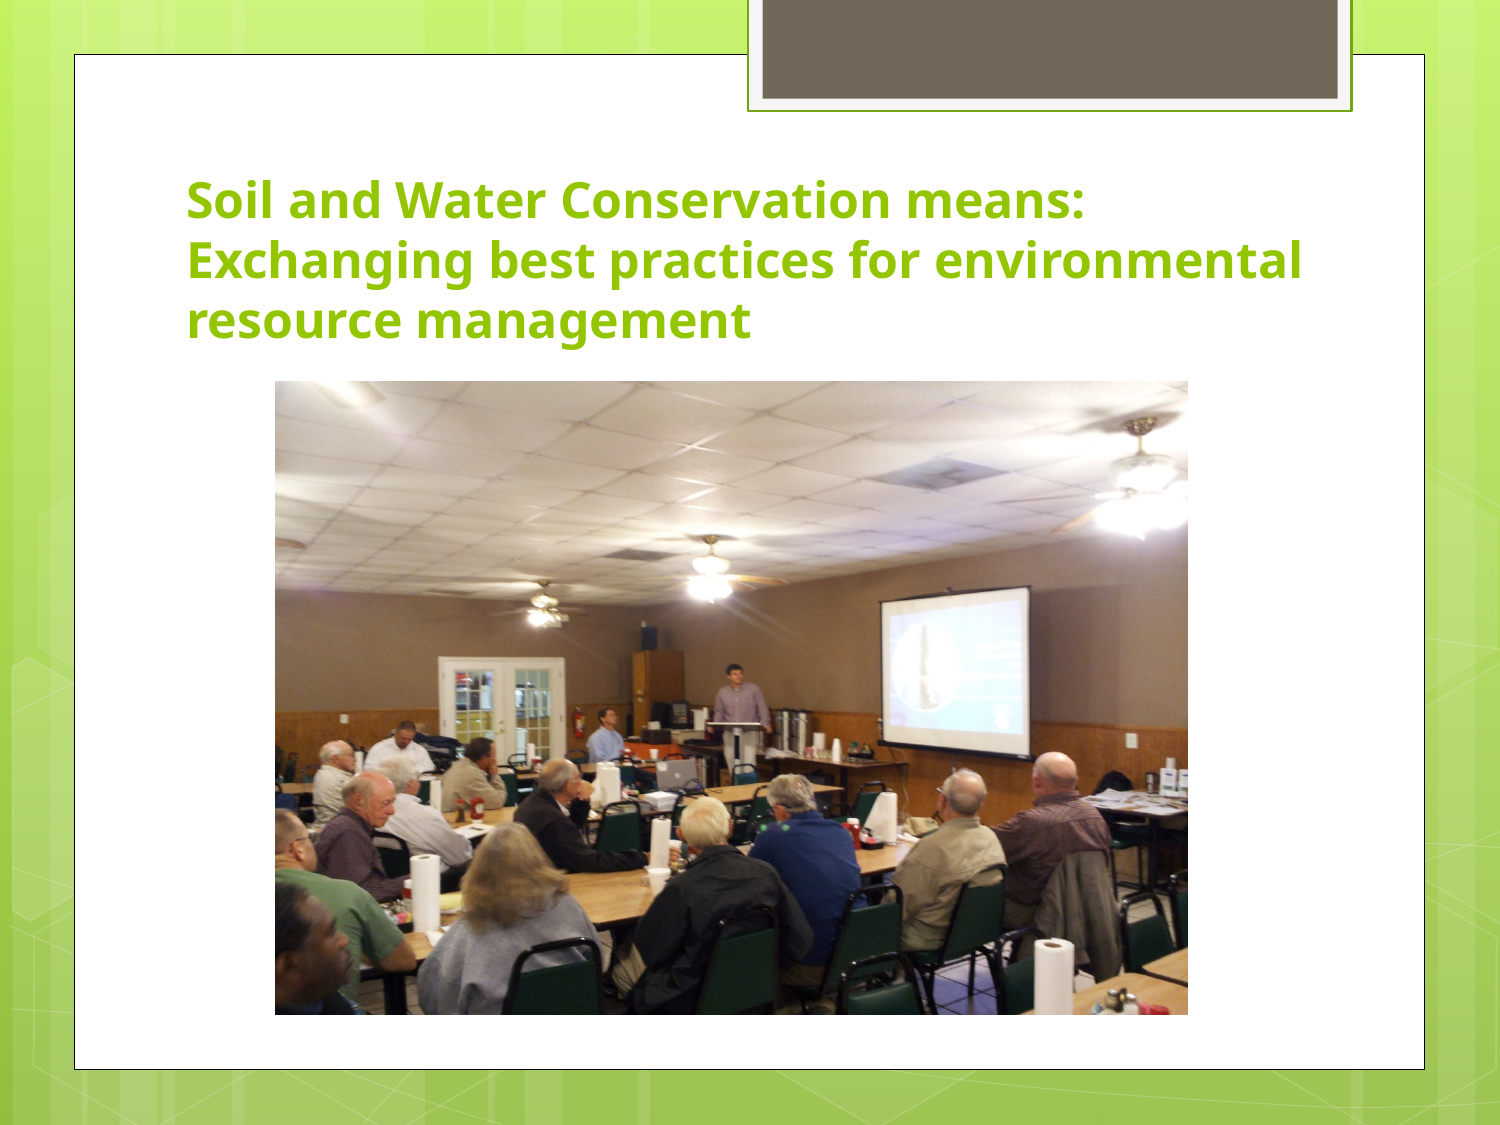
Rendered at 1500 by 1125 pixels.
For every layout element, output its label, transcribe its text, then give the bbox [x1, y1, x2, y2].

title Soil and Water Conservation means: Exchanging best practices for environmental resource management [171, 168, 1324, 357]
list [274, 380, 1188, 1015]
